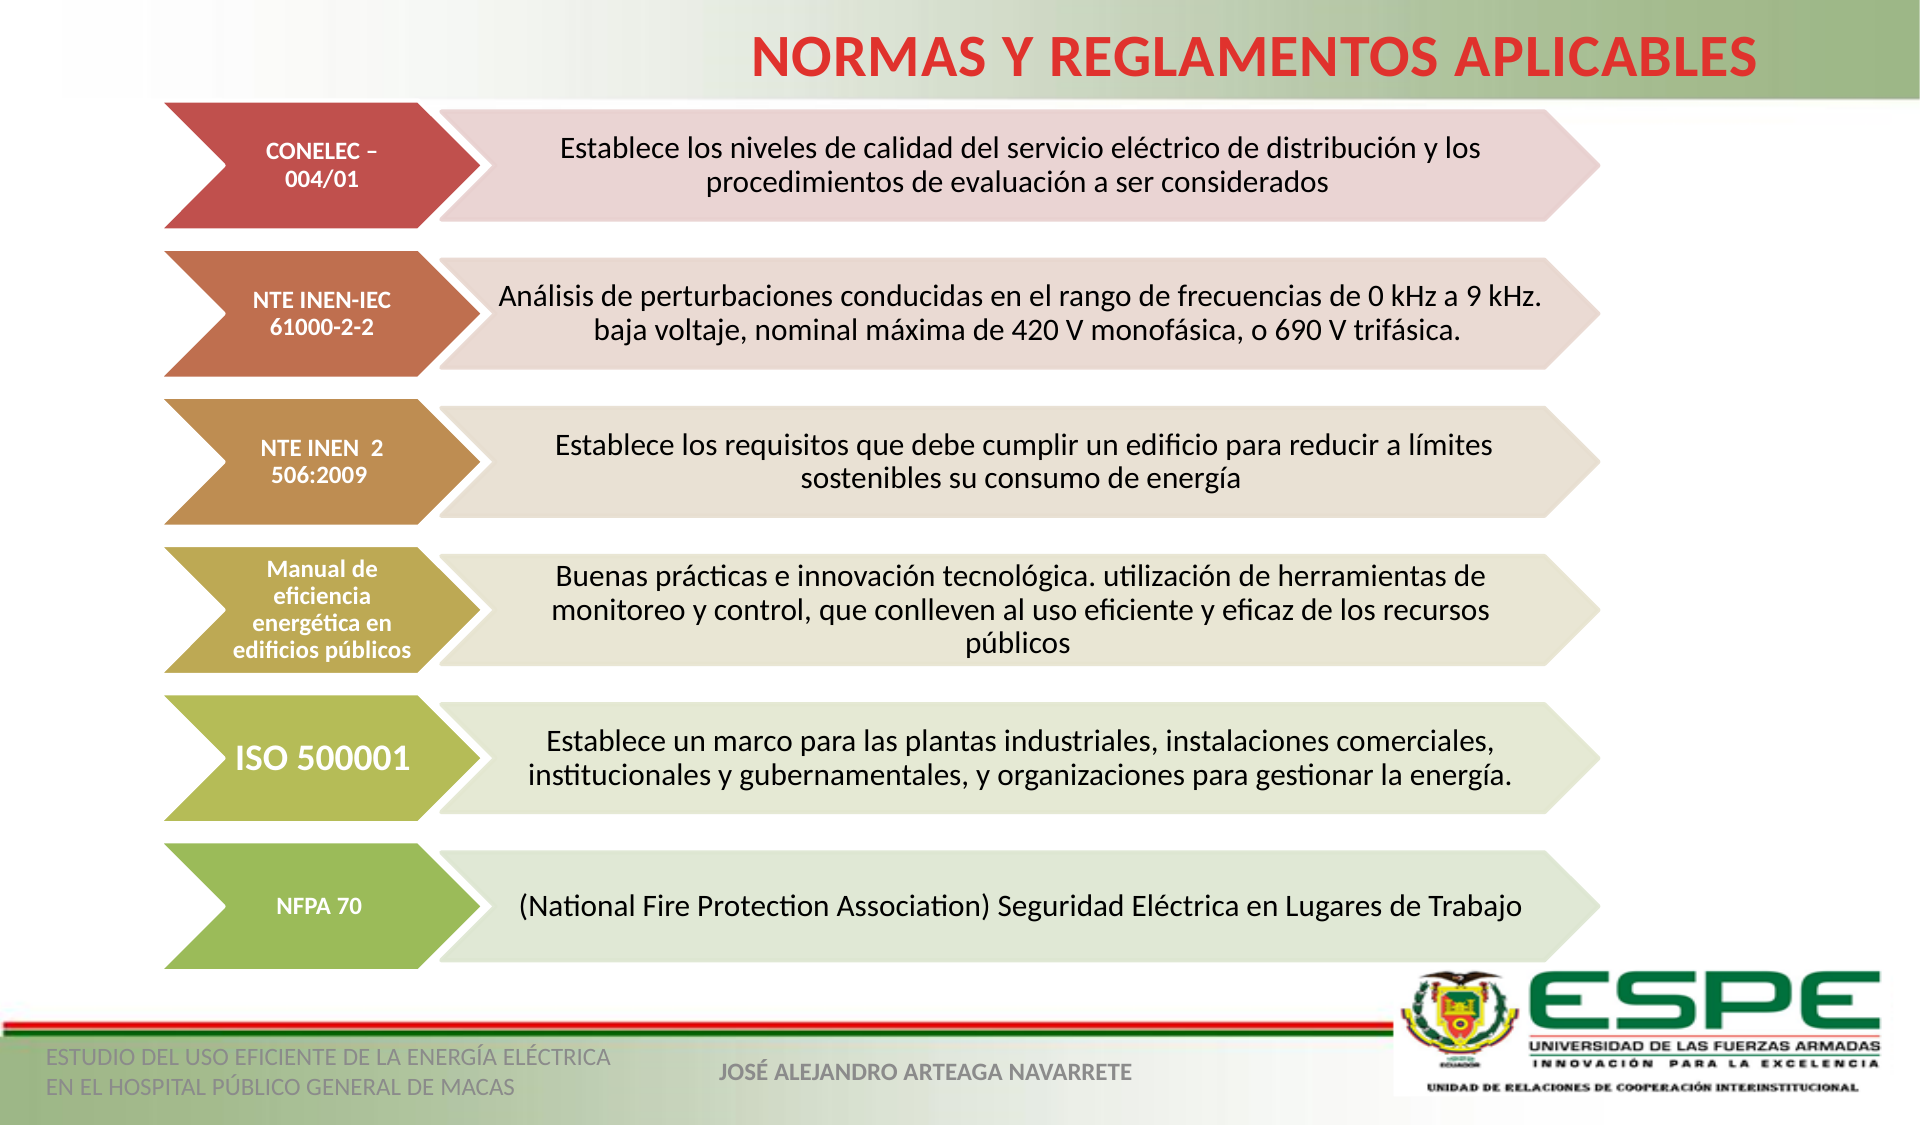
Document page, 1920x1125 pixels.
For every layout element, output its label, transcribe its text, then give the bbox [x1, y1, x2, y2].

slide_number ESTUDIO DEL USO EFICIENTE DE LA ENERGÍA ELÉCTRICA EN EL HOSPITAL PÚBLICO GENERAL DE MACAS [30, 1040, 659, 1101]
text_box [9, 99, 1748, 973]
text_box NORMAS Y REGLAMENTOS APLICABLES [575, 9, 1920, 97]
picture [0, 0, 1920, 1125]
text_box JOSÉ ALEJANDRO ARTEAGA NAVARRETE [704, 1040, 1152, 1101]
